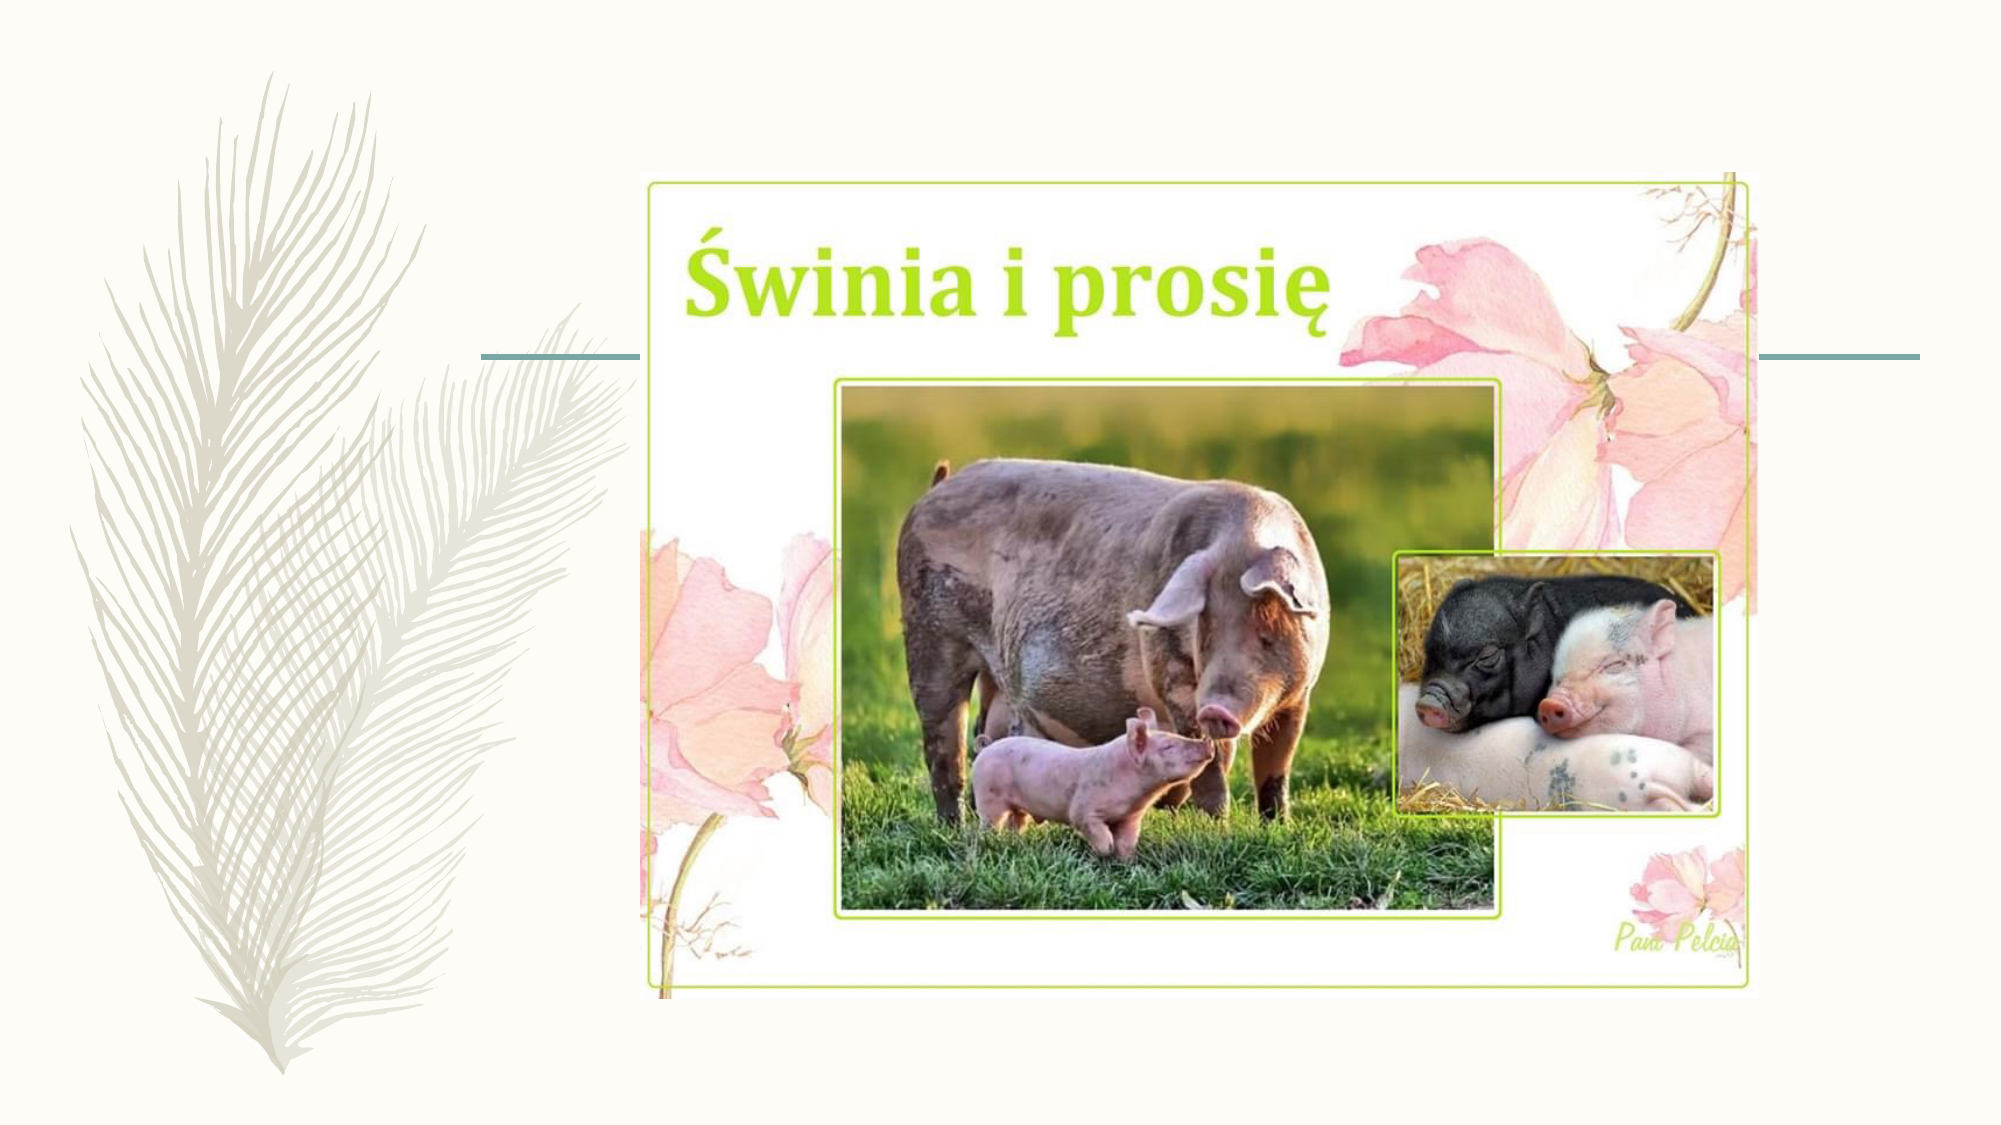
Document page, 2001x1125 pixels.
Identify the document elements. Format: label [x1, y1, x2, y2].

list [639, 172, 1759, 1000]
